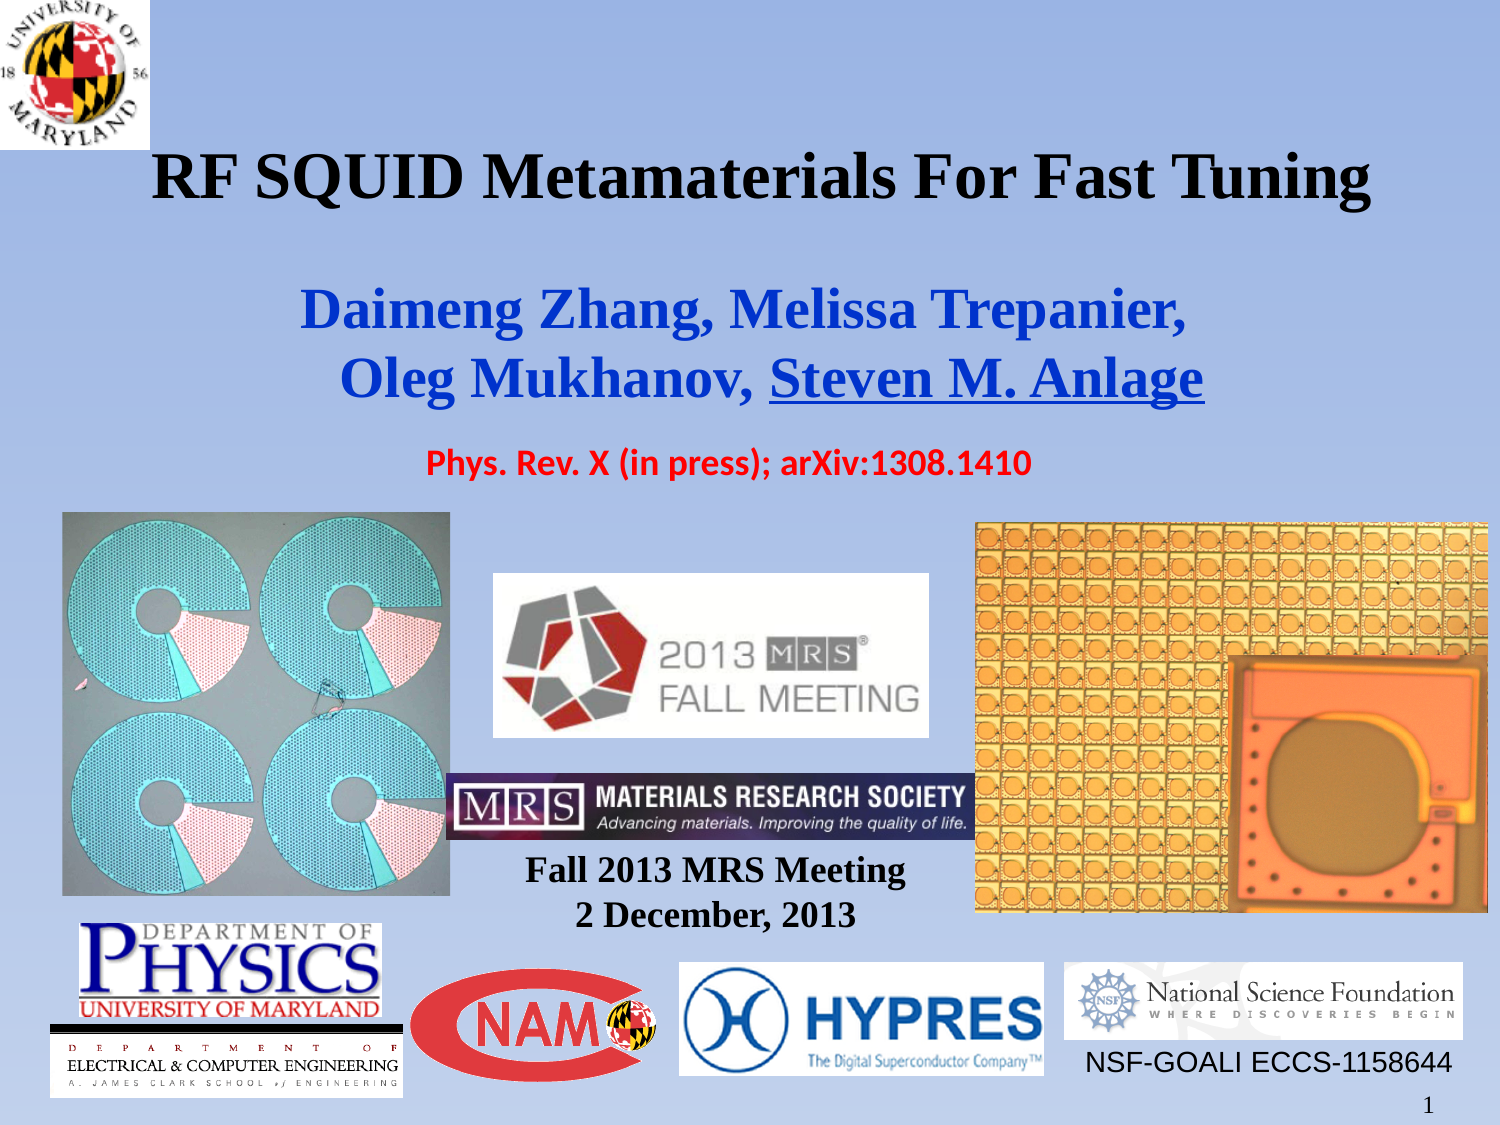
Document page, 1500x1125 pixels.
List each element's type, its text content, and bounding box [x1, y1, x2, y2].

picture [49, 962, 1044, 1099]
text_box Daimeng Zhang, Melissa Trepanier, Oleg Mukhanov, Steven M. Anlage [250, 262, 1238, 488]
picture [79, 923, 382, 1017]
text_box NSF-GOALI ECCS-1158644 [1070, 1035, 1500, 1086]
text_box Fall 2013 MRS Meeting 2 December, 2013 [510, 848, 922, 943]
picture [62, 512, 1488, 913]
text_box Phys. Rev. X (in press); arXiv:1308.1410 [411, 431, 1048, 491]
picture [0, 0, 150, 150]
picture [1063, 962, 1463, 1040]
picture [492, 572, 929, 739]
text_box RF SQUID Metamaterials For Fast Tuning [12, 124, 1500, 263]
